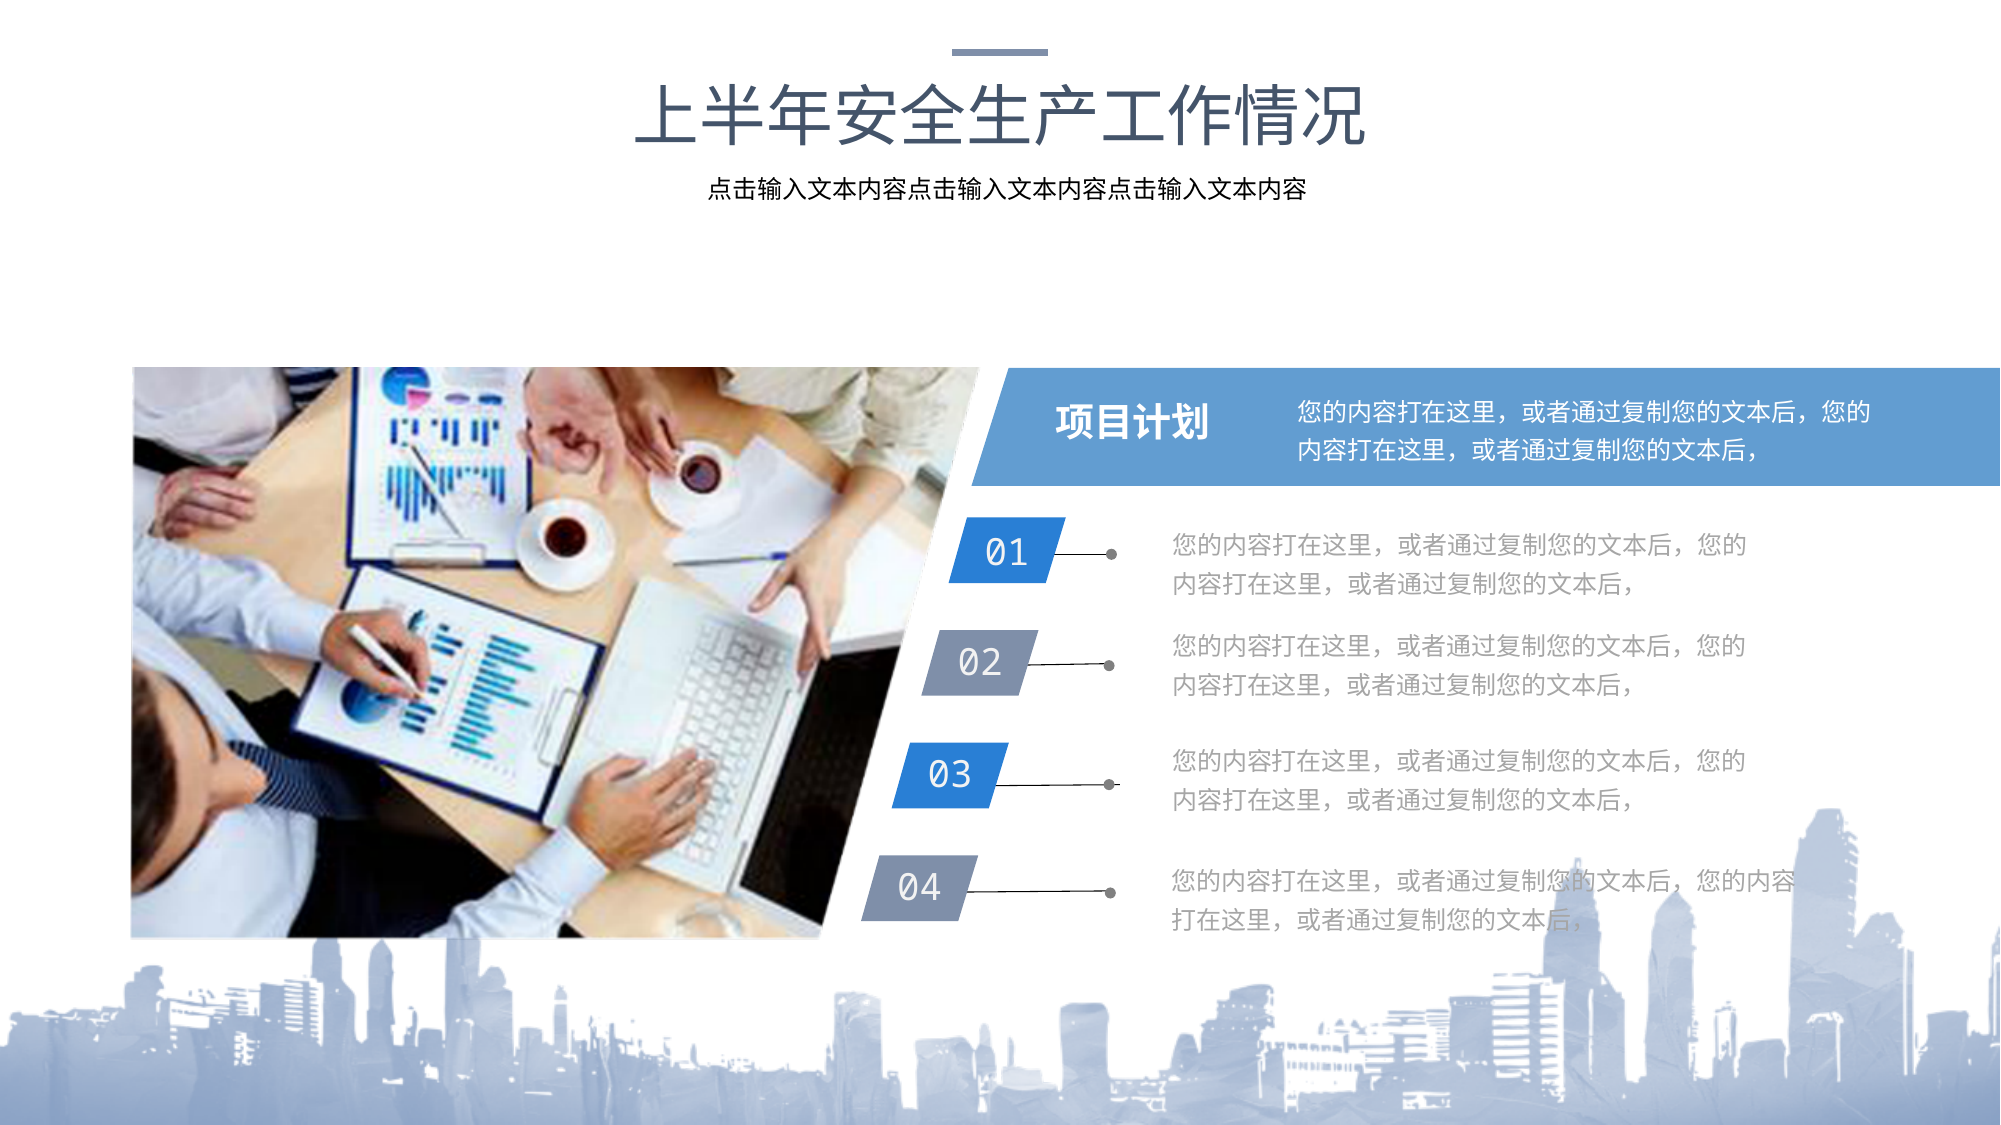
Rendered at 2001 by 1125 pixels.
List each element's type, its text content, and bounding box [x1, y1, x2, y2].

picture [130, 367, 981, 941]
text_box 您的内容打在这里，或者通过复制您的文本后，您的内容打在这里，或者通过复制您的文本后， [1282, 379, 1906, 512]
text_box [981, 367, 2000, 486]
text_box 您的内容打在这里，或者通过复制您的文本后，您的内容打在这里，或者通过复制您的文本后， [1157, 512, 1781, 645]
text_box 您的内容打在这里，或者通过复制您的文本后，您的内容打在这里，或者通过复制您的文本后， [1157, 728, 1770, 849]
text_box 您的内容打在这里，或者通过复制您的文本后，您的内容打在这里，或者通过复制您的文本后， [1156, 849, 1820, 982]
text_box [981, 548, 1120, 899]
text_box 01 [981, 517, 1066, 548]
text_box 您的内容打在这里，或者通过复制您的文本后，您的内容打在这里，或者通过复制您的文本后， [1157, 614, 1770, 728]
text_box 项目计划 [1040, 389, 1282, 452]
